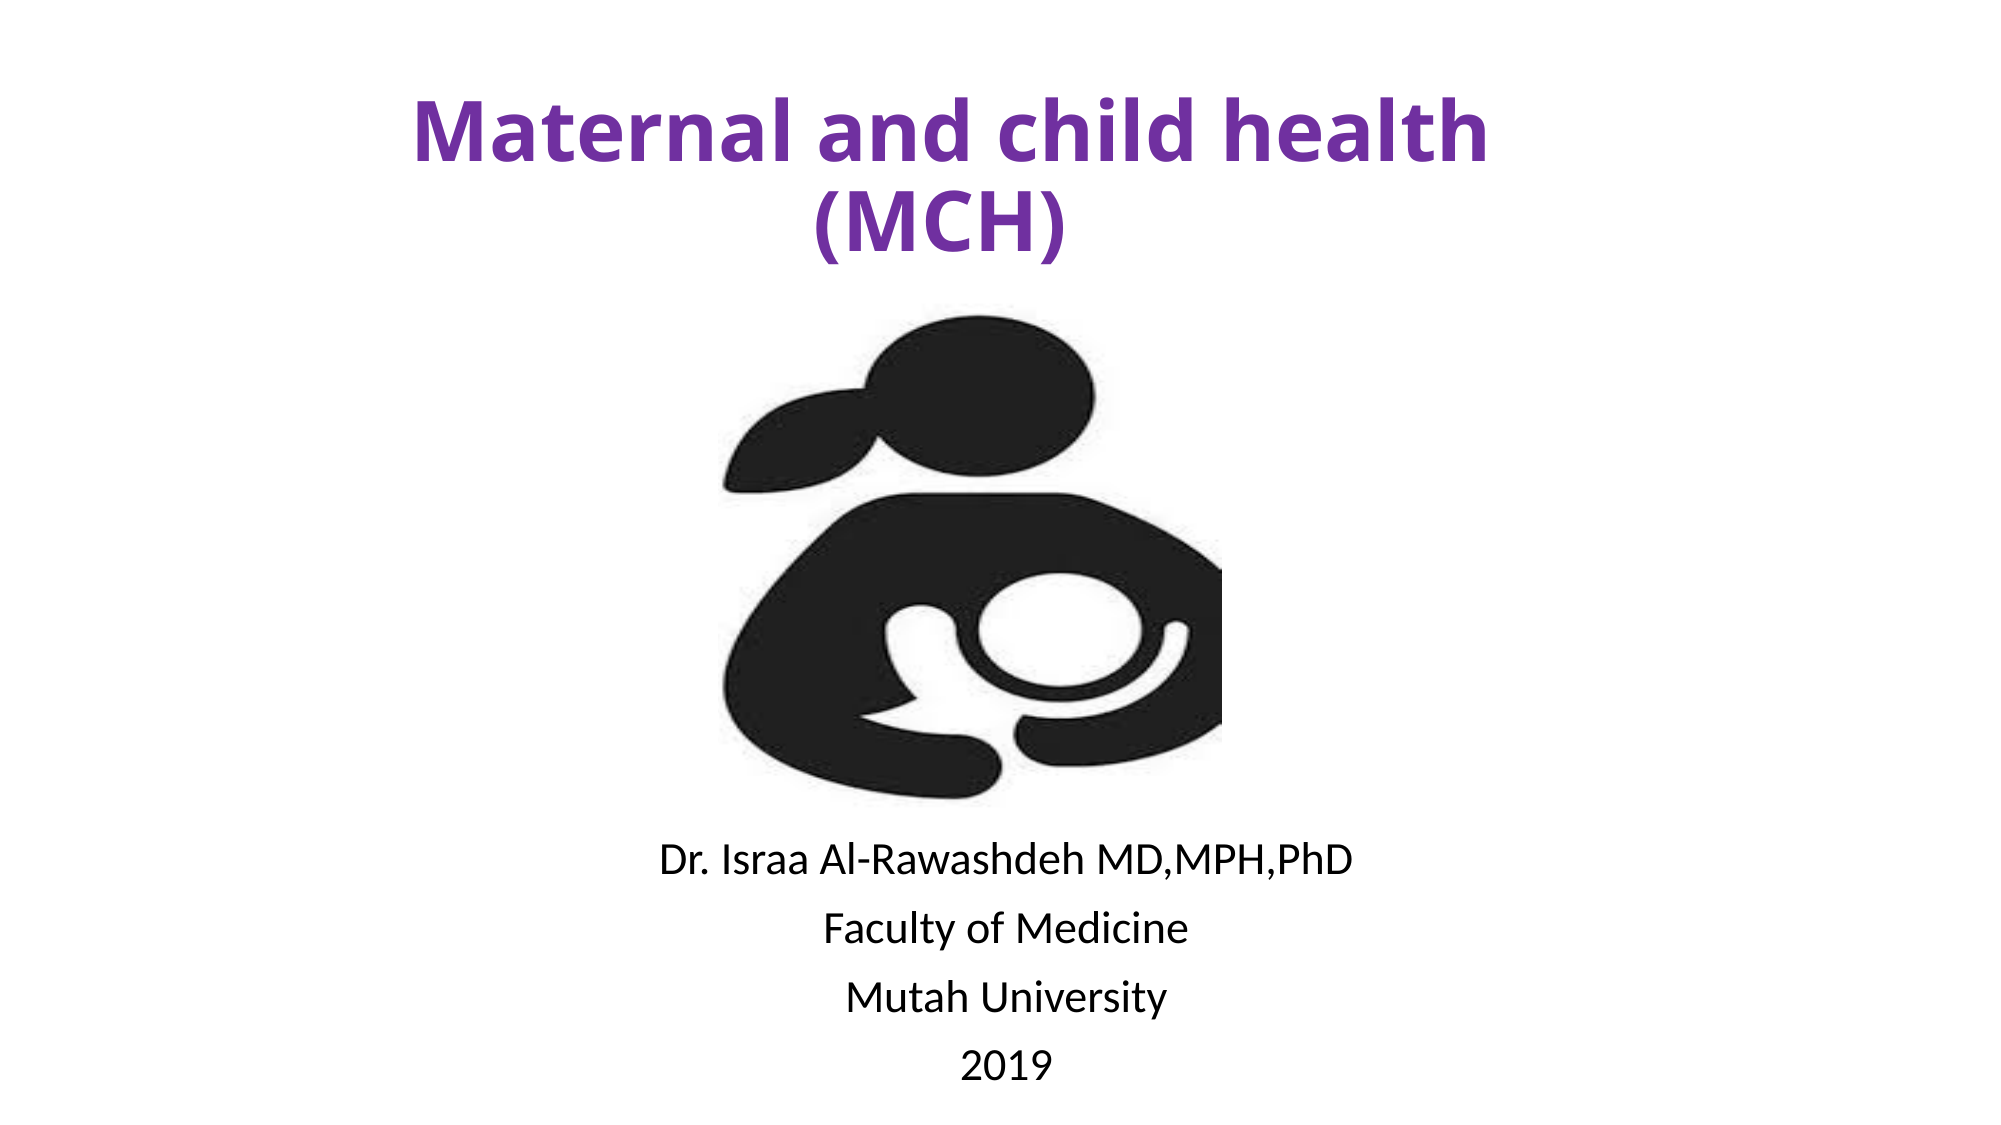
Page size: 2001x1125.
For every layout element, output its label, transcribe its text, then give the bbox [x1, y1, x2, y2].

title Maternal and child health (MCH) [201, 76, 1702, 278]
subtitle Dr. Israa Al-Rawashdeh MD,MPH,PhD Faculty of Medicine Mutah University 2019 [256, 827, 1757, 1100]
picture [718, 273, 1222, 831]
